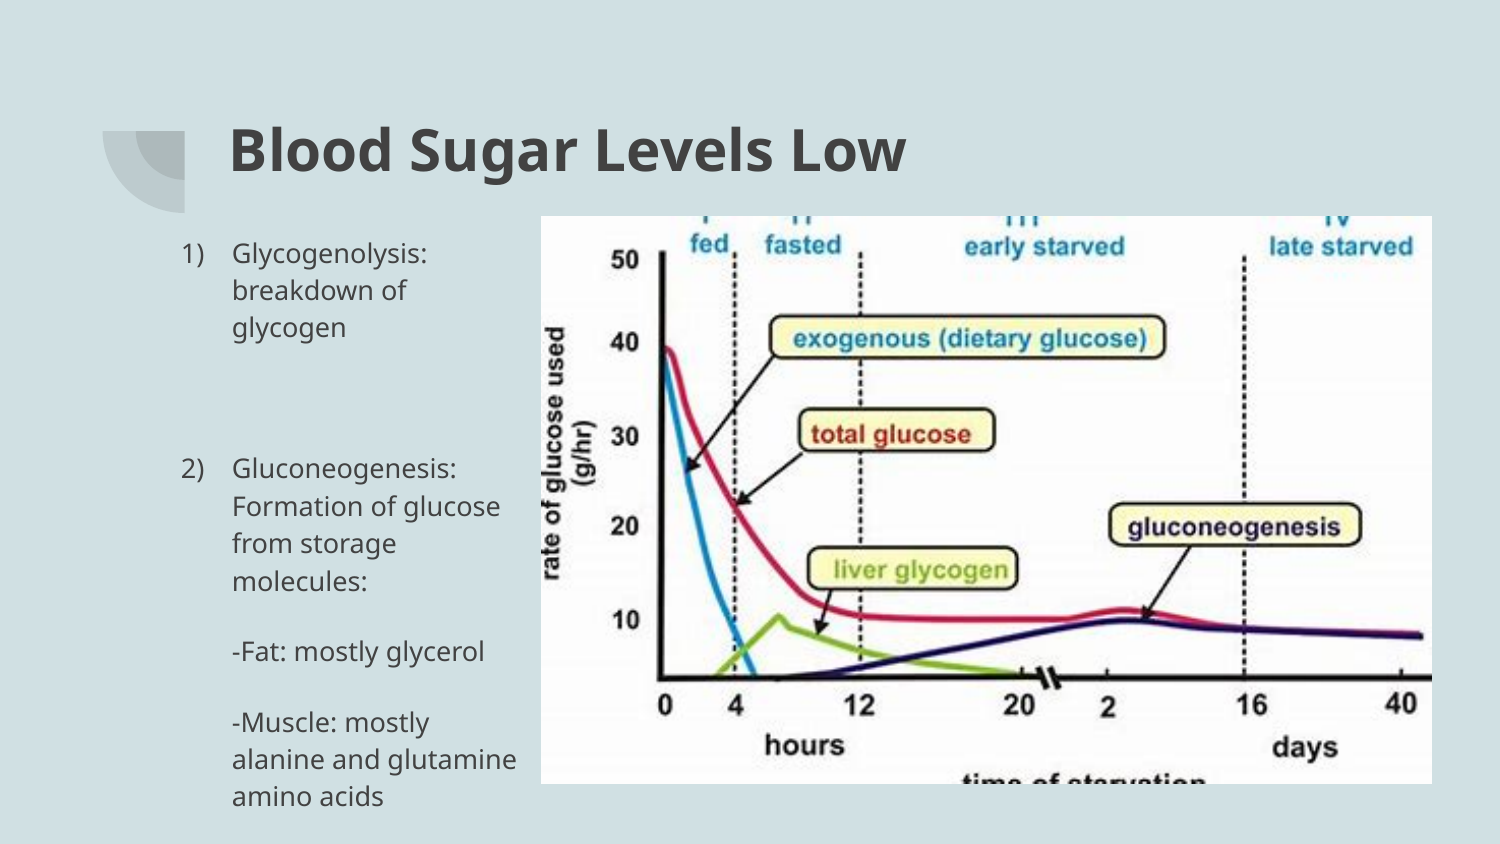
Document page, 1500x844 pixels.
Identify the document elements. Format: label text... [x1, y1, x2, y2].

title Blood Sugar Levels Low [213, 98, 1368, 216]
picture [540, 215, 1433, 784]
list Glycogenolysis: breakdown of glycogen Gluconeogenesis: Formation of glucose from storage molecules: -Fat: mostly glycerol -Muscle: mostly alanine and glutamine amino acids Triggered by glucagon [141, 216, 538, 744]
